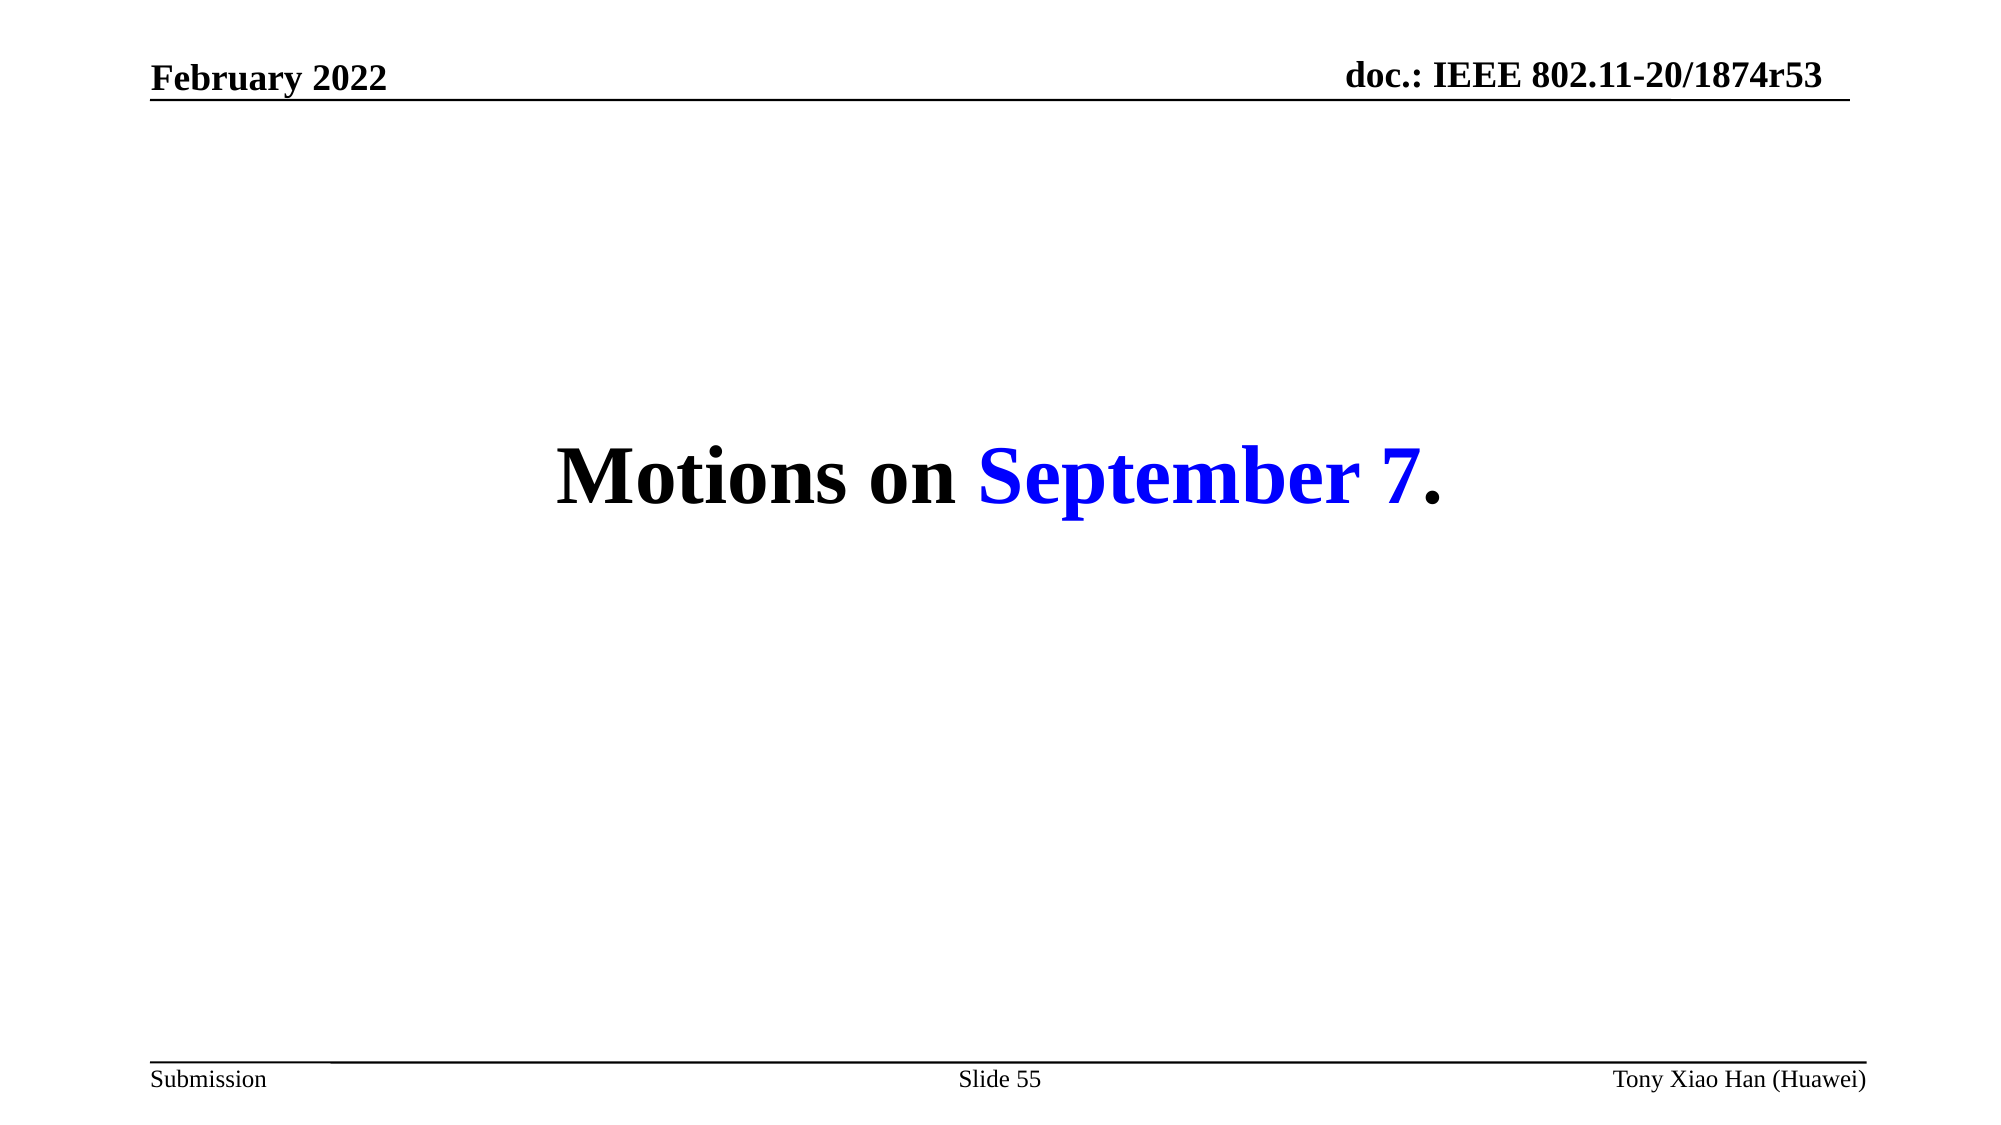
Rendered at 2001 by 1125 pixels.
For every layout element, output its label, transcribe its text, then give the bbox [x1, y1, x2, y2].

text_box Motions on September 7. [362, 412, 1638, 950]
